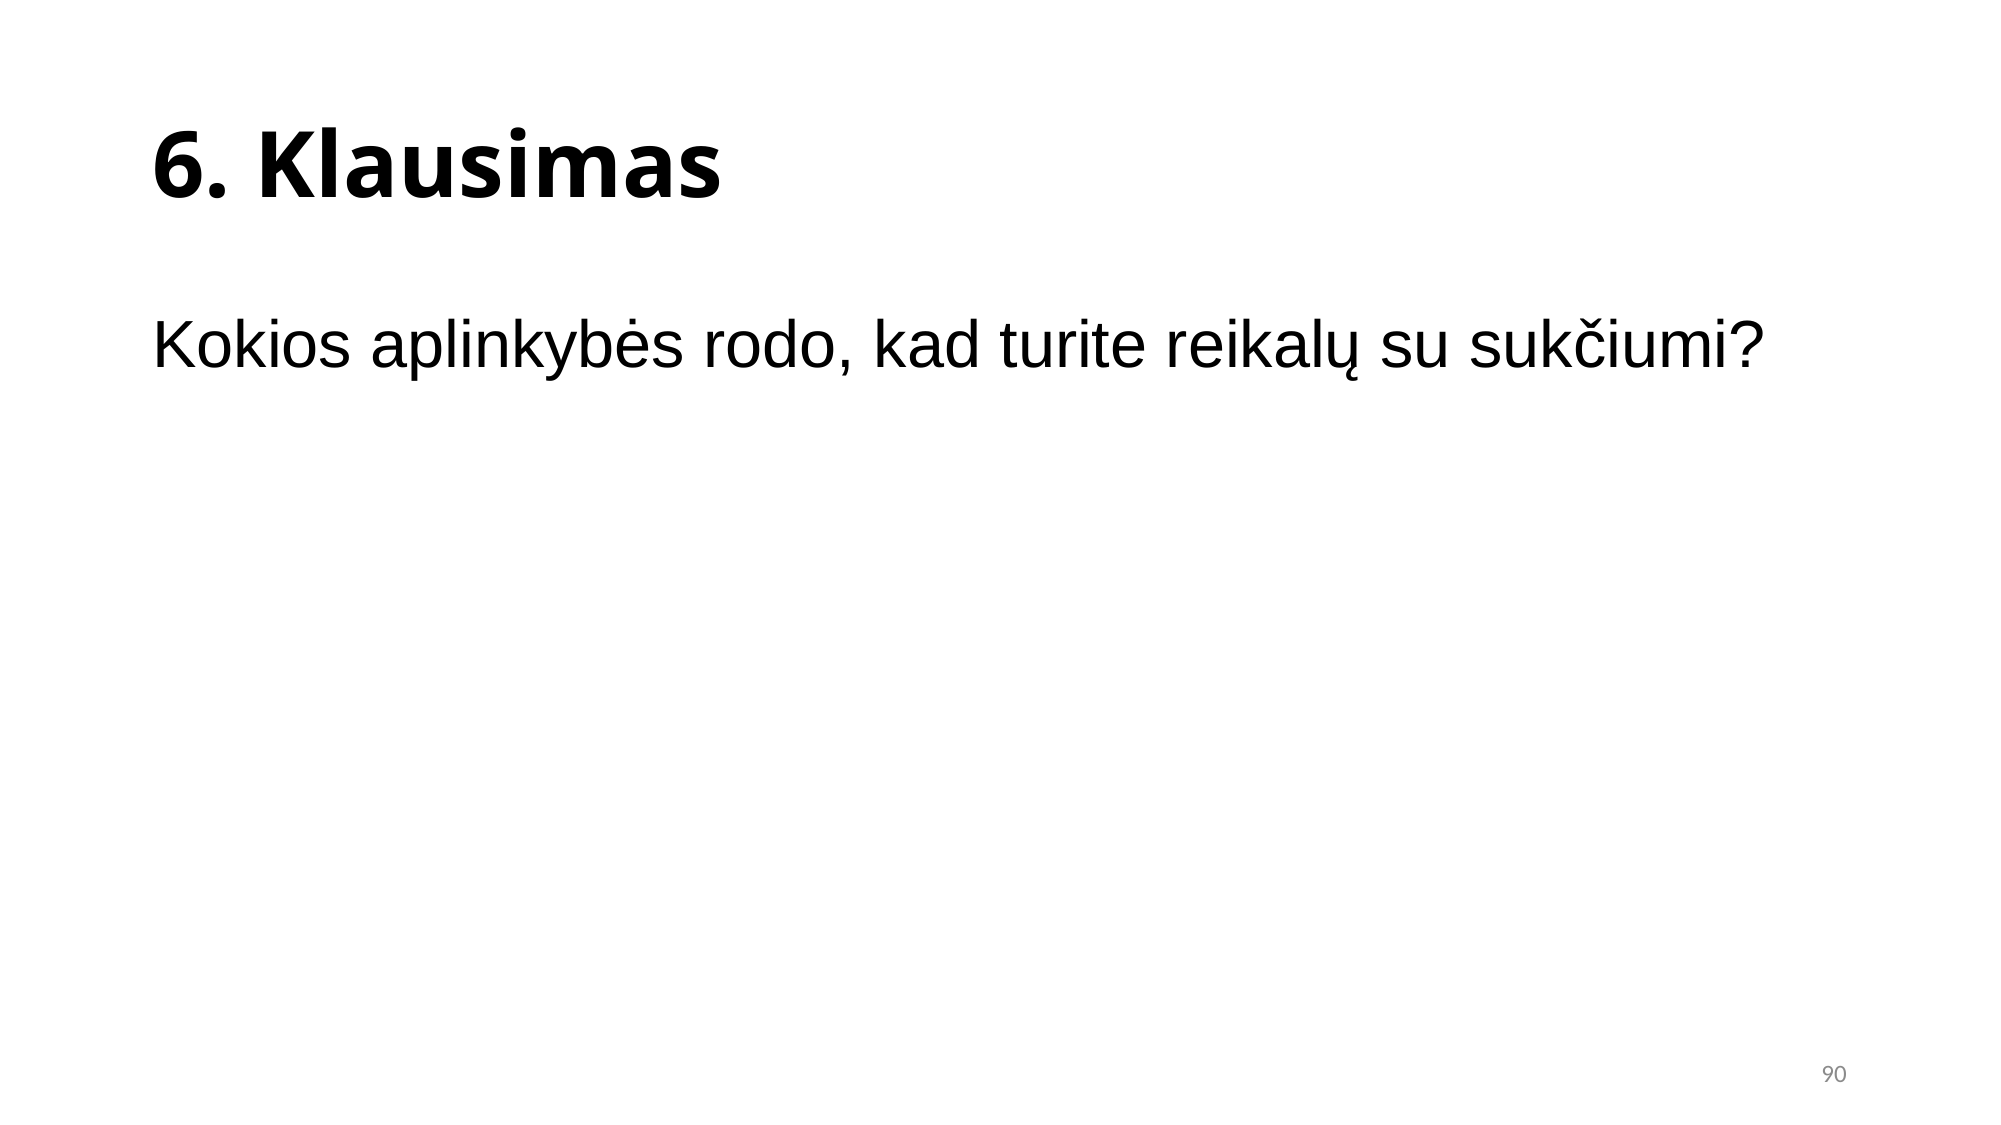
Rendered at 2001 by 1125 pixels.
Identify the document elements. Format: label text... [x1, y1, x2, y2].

text_box 6. Klausimas [137, 59, 1862, 277]
text_box Kokios aplinkybės rodo, kad turite reikalų su sukčiumi? [137, 293, 1862, 1034]
text_box 90 [1412, 1042, 1862, 1102]
